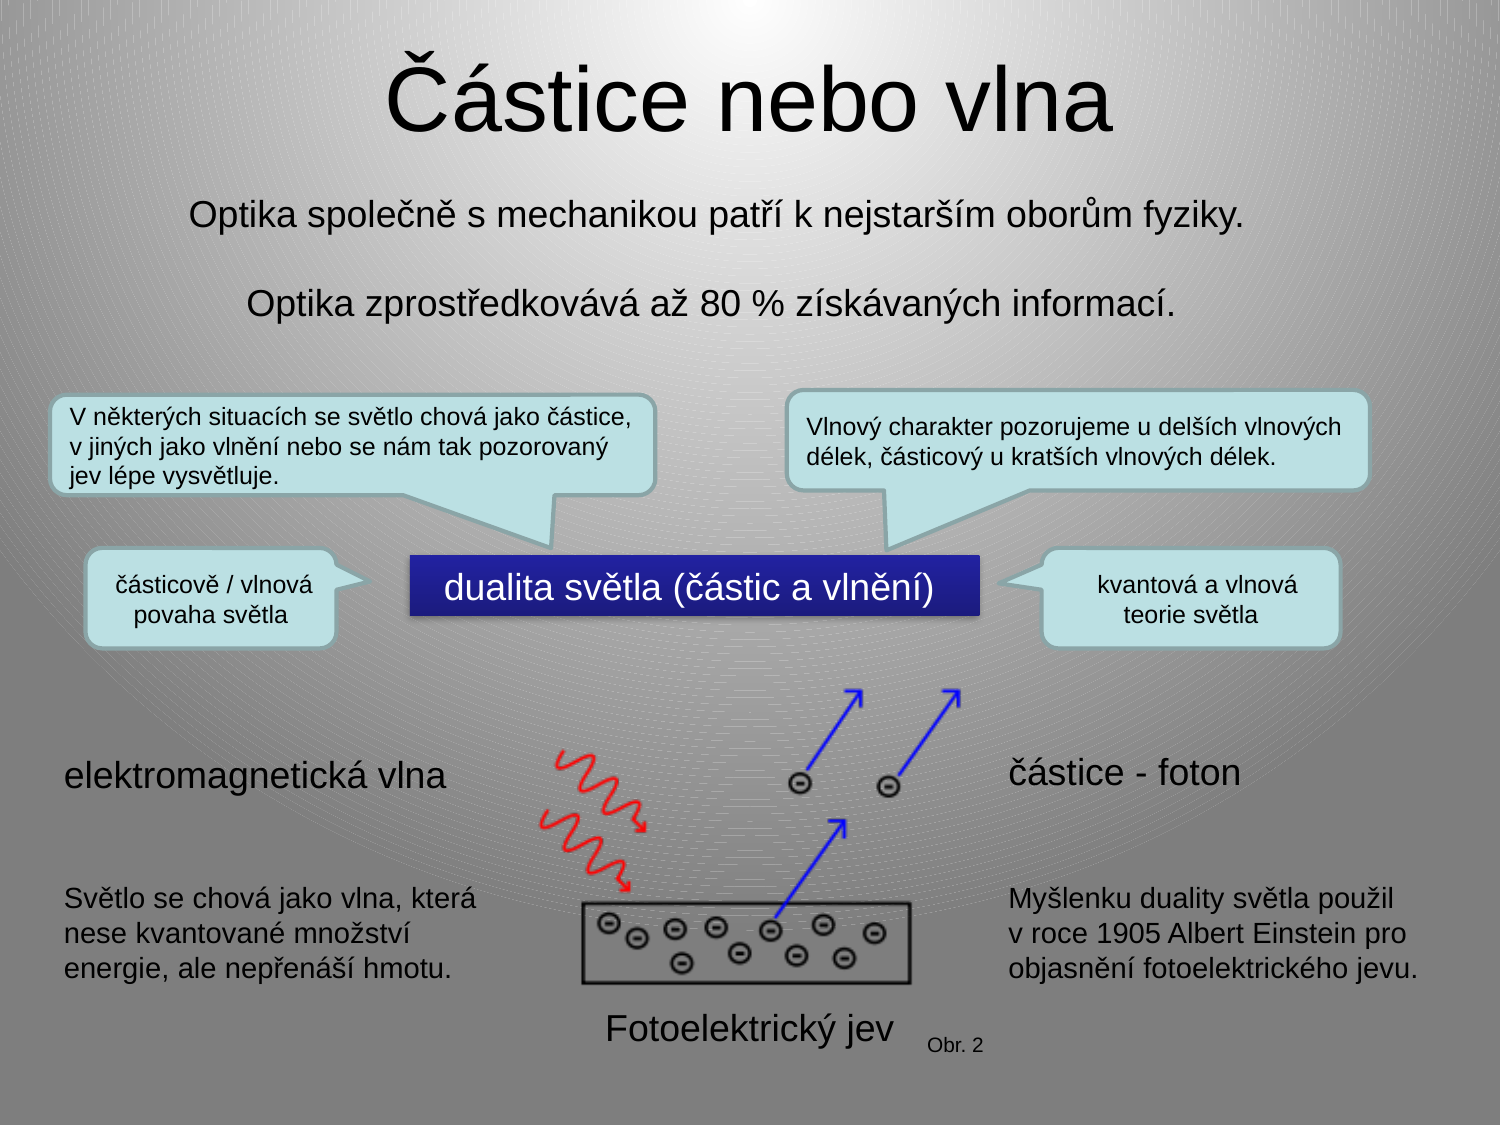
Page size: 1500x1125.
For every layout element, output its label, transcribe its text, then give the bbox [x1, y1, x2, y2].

text_box Myšlenku duality světla použil v roce 1905 Albert Einstein pro objasnění fotoelektrického jevu. [993, 872, 1448, 992]
text_box Optika společně s mechanikou patří k nejstarším oborům fyziky. [166, 182, 1267, 243]
text_box částice - foton [993, 740, 1282, 801]
text_box Vlnový charakter pozorujeme u delších vlnových délek, částicový u kratších vlnových délek. [784, 387, 1373, 553]
text_box Světlo se chová jako vlna, která nese kvantované množství energie, ale nepřenáší hmotu. [49, 872, 510, 992]
picture [535, 685, 965, 993]
text_box dualita světla (částic a vlnění) [409, 555, 980, 616]
text_box Fotoelektrický jev [590, 1001, 910, 1057]
title Částice nebo vlna [0, 1, 1500, 189]
text_box Optika zprostředkovává až 80 % získávaných informací. [213, 271, 1220, 332]
text_box elektromagnetická vlna [49, 743, 500, 804]
text_box V některých situacích se světlo chová jako částice, v jiných jako vlnění nebo se nám tak pozorovaný jev lépe vysvětluje. [47, 392, 658, 551]
text_box Obr. 2 [912, 1024, 1019, 1064]
text_box částicově / vlnová povaha světla [83, 545, 373, 651]
text_box kvantová a vlnová teorie světla [996, 545, 1343, 651]
